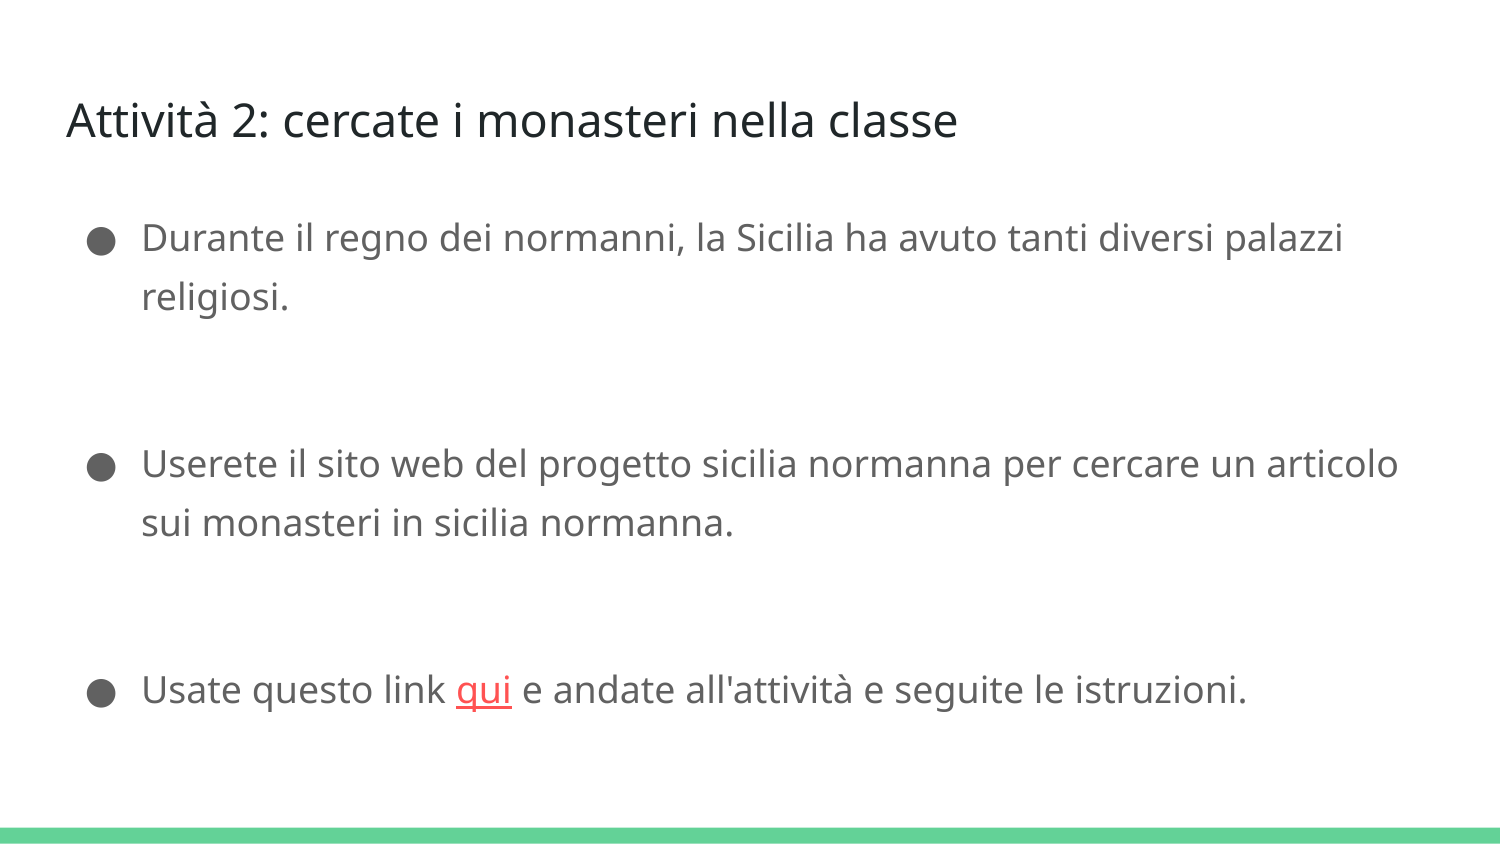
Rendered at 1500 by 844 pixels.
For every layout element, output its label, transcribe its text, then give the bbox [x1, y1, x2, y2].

title Attività 2: cercate i monasteri nella classe [51, 72, 1449, 167]
list Durante il regno dei normanni, la Sicilia ha avuto tanti diversi palazzi religiosi. Userete il sito web del progetto sicilia normanna per cercare un articolo sui monasteri in sicilia normanna. Usate questo link qui e andate all'attività e seguite le istruzioni. [51, 189, 1449, 750]
